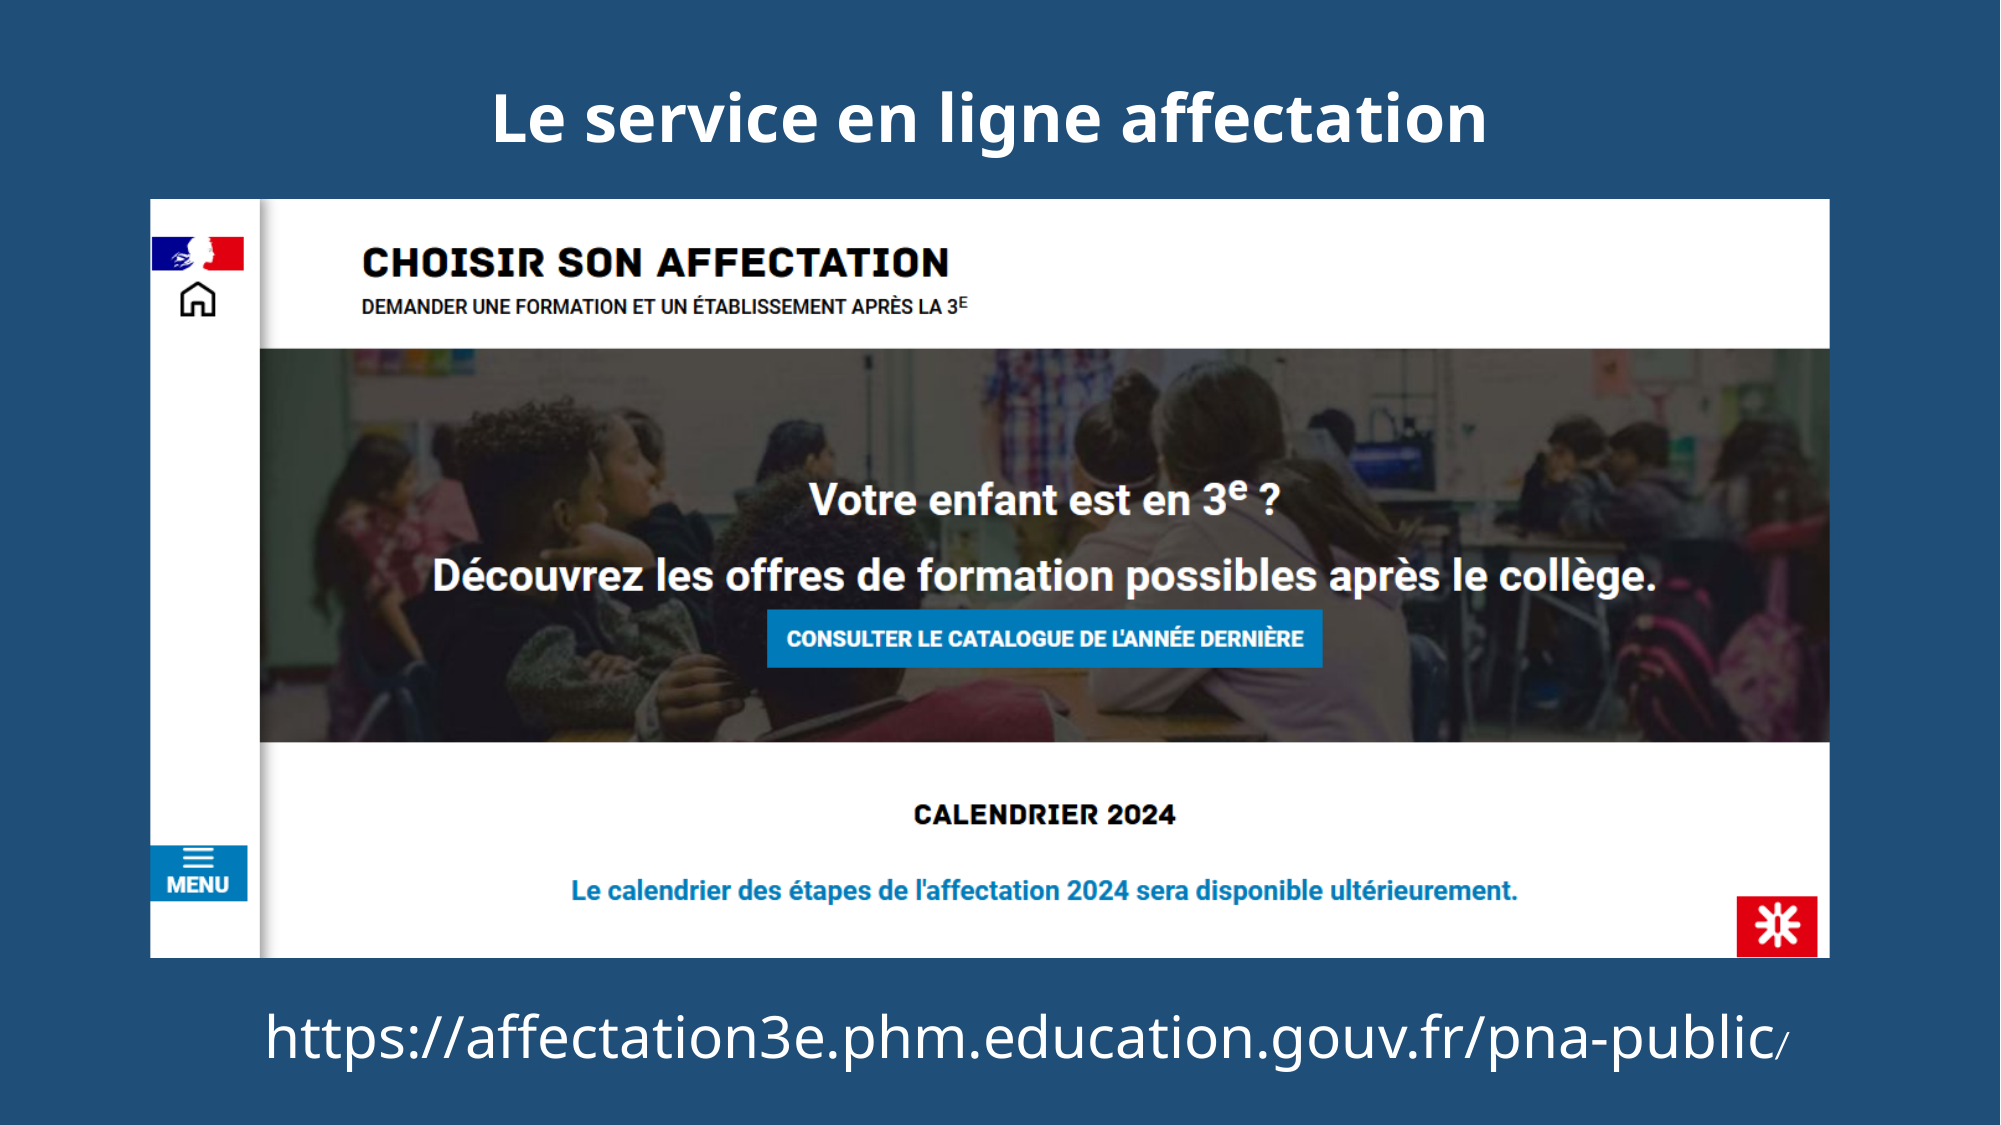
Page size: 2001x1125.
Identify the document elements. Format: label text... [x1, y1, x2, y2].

text_box Le service en ligne affectation [397, 68, 1583, 164]
picture [216, 877, 228, 892]
picture [167, 877, 213, 892]
picture [184, 856, 213, 860]
picture [150, 199, 1830, 958]
text_box https://affectation3e.phm.education.gouv.fr/pna-public/ [249, 992, 1805, 1078]
